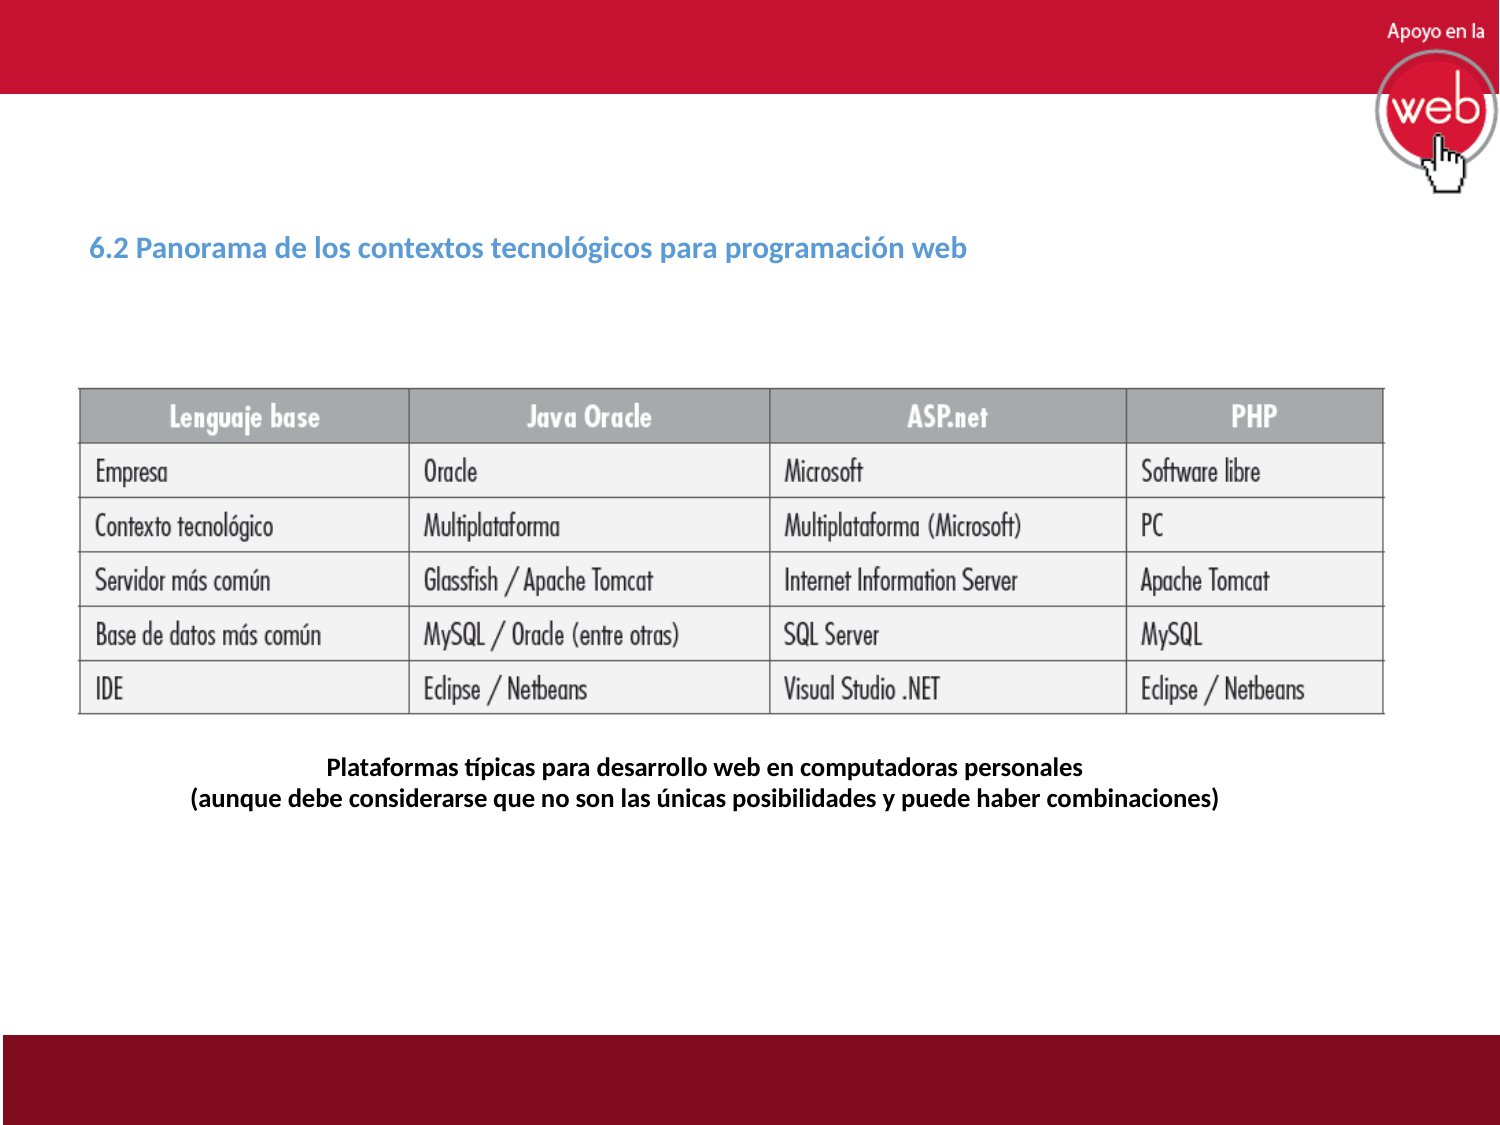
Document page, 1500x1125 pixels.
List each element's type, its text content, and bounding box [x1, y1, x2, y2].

picture [0, 0, 1500, 1125]
text_box Plataformas típicas para desarrollo web en computadoras personales (aunque debe considerarse que no son las únicas posibilidades y puede haber combinaciones) [141, 742, 1268, 821]
text_box 6.2 Panorama de los contextos tecnológicos para programación web [74, 220, 1392, 273]
